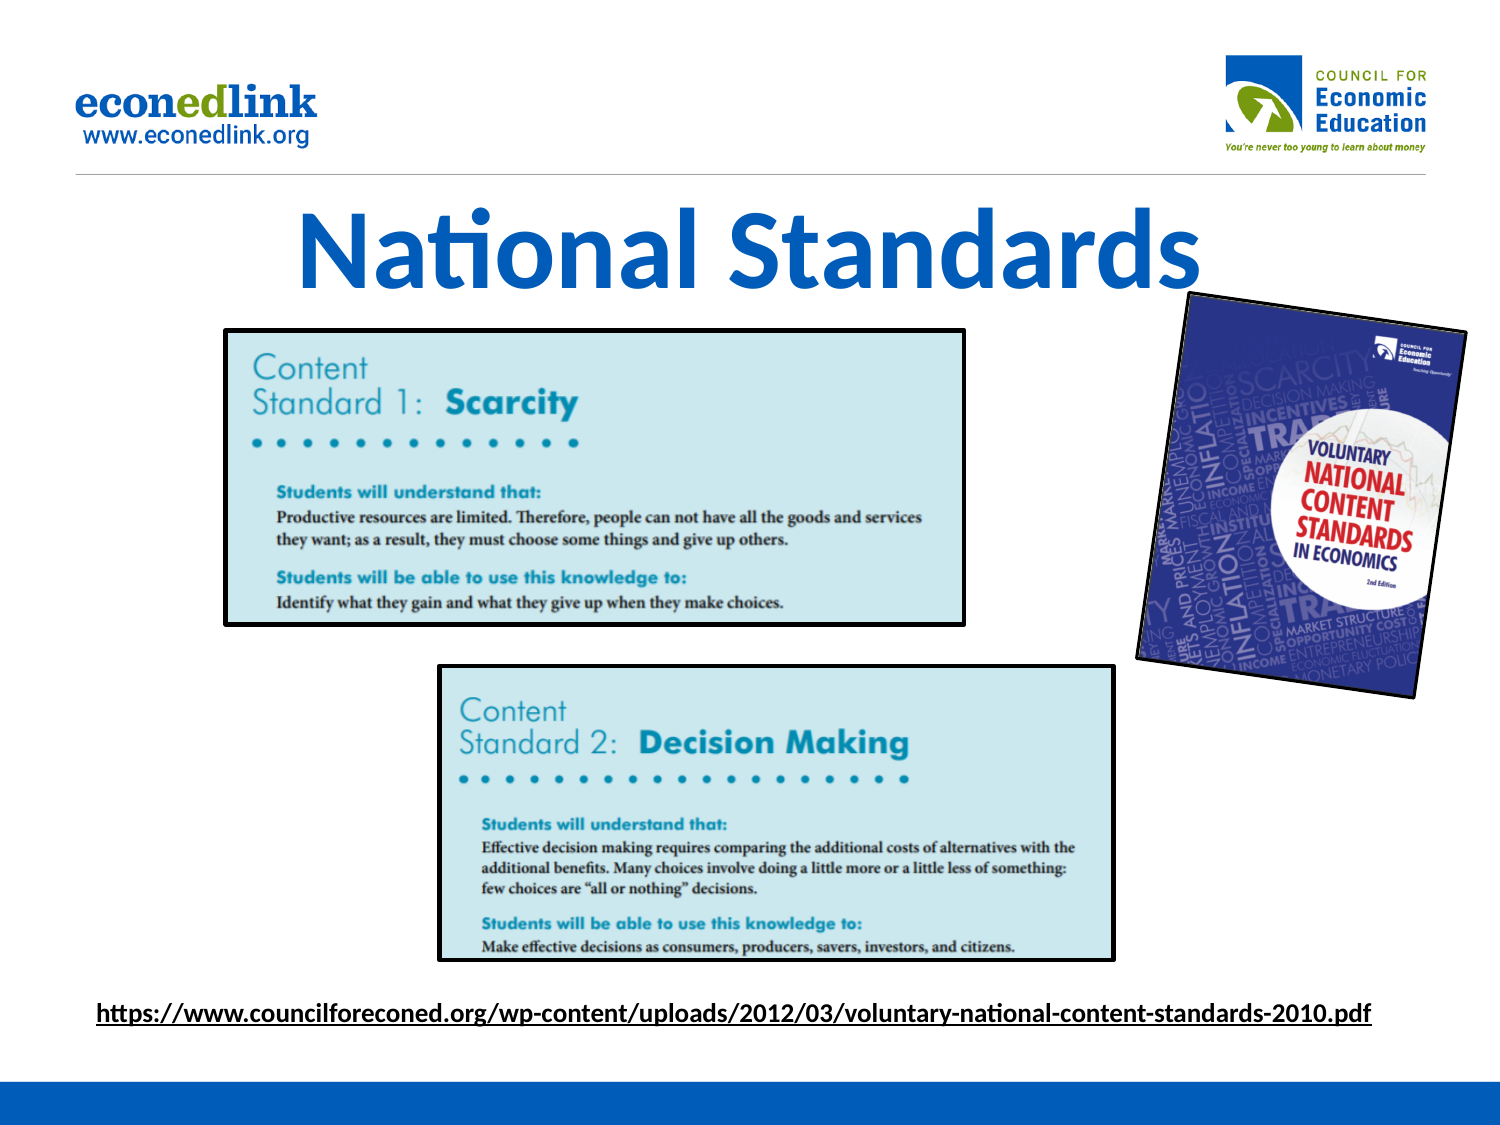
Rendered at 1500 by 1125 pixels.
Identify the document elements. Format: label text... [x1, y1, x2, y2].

text_box https://www.councilforeconed.org/wp-content/uploads/2012/03/voluntary-national-content-standards-2010.pdf [74, 987, 1465, 1036]
picture [0, 0, 1500, 1125]
title National Standards [75, 118, 1425, 363]
list [39, 383, 1489, 1069]
